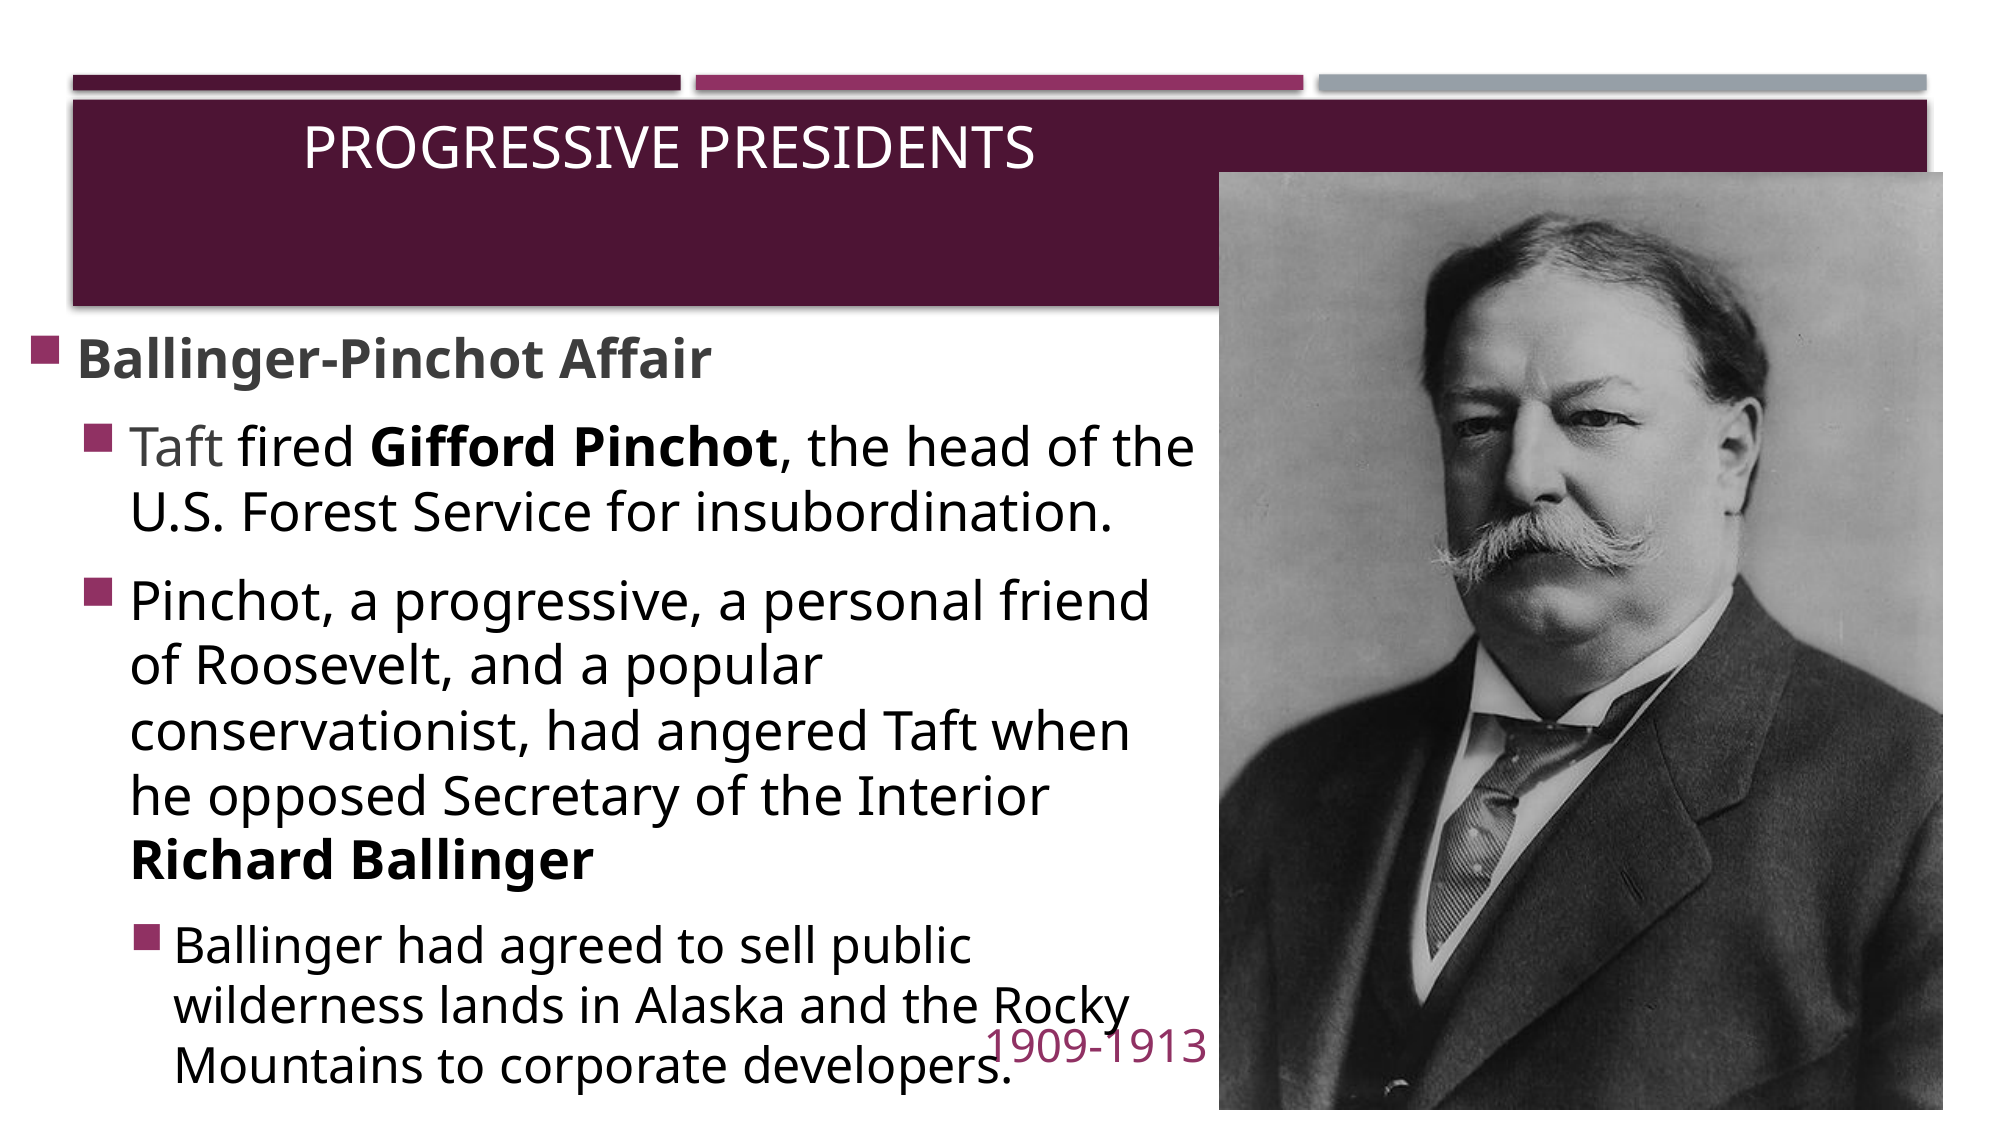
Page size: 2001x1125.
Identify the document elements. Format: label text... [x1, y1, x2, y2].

picture [1218, 171, 1943, 1111]
list Ballinger-Pinchot Affair Taft fired Gifford Pinchot, the head of the U.S. Forest Service for insubordination. Pinchot, a progressive, a personal friend of Roosevelt, and a popular conservationist, had angered Taft when he opposed Secretary of the Interior Richard Ballinger Ballinger had agreed to sell public wilderness lands in Alaska and the Rocky Mountains to corporate developers. [10, 316, 1212, 1080]
title Progressive Presidents [287, 0, 1476, 188]
